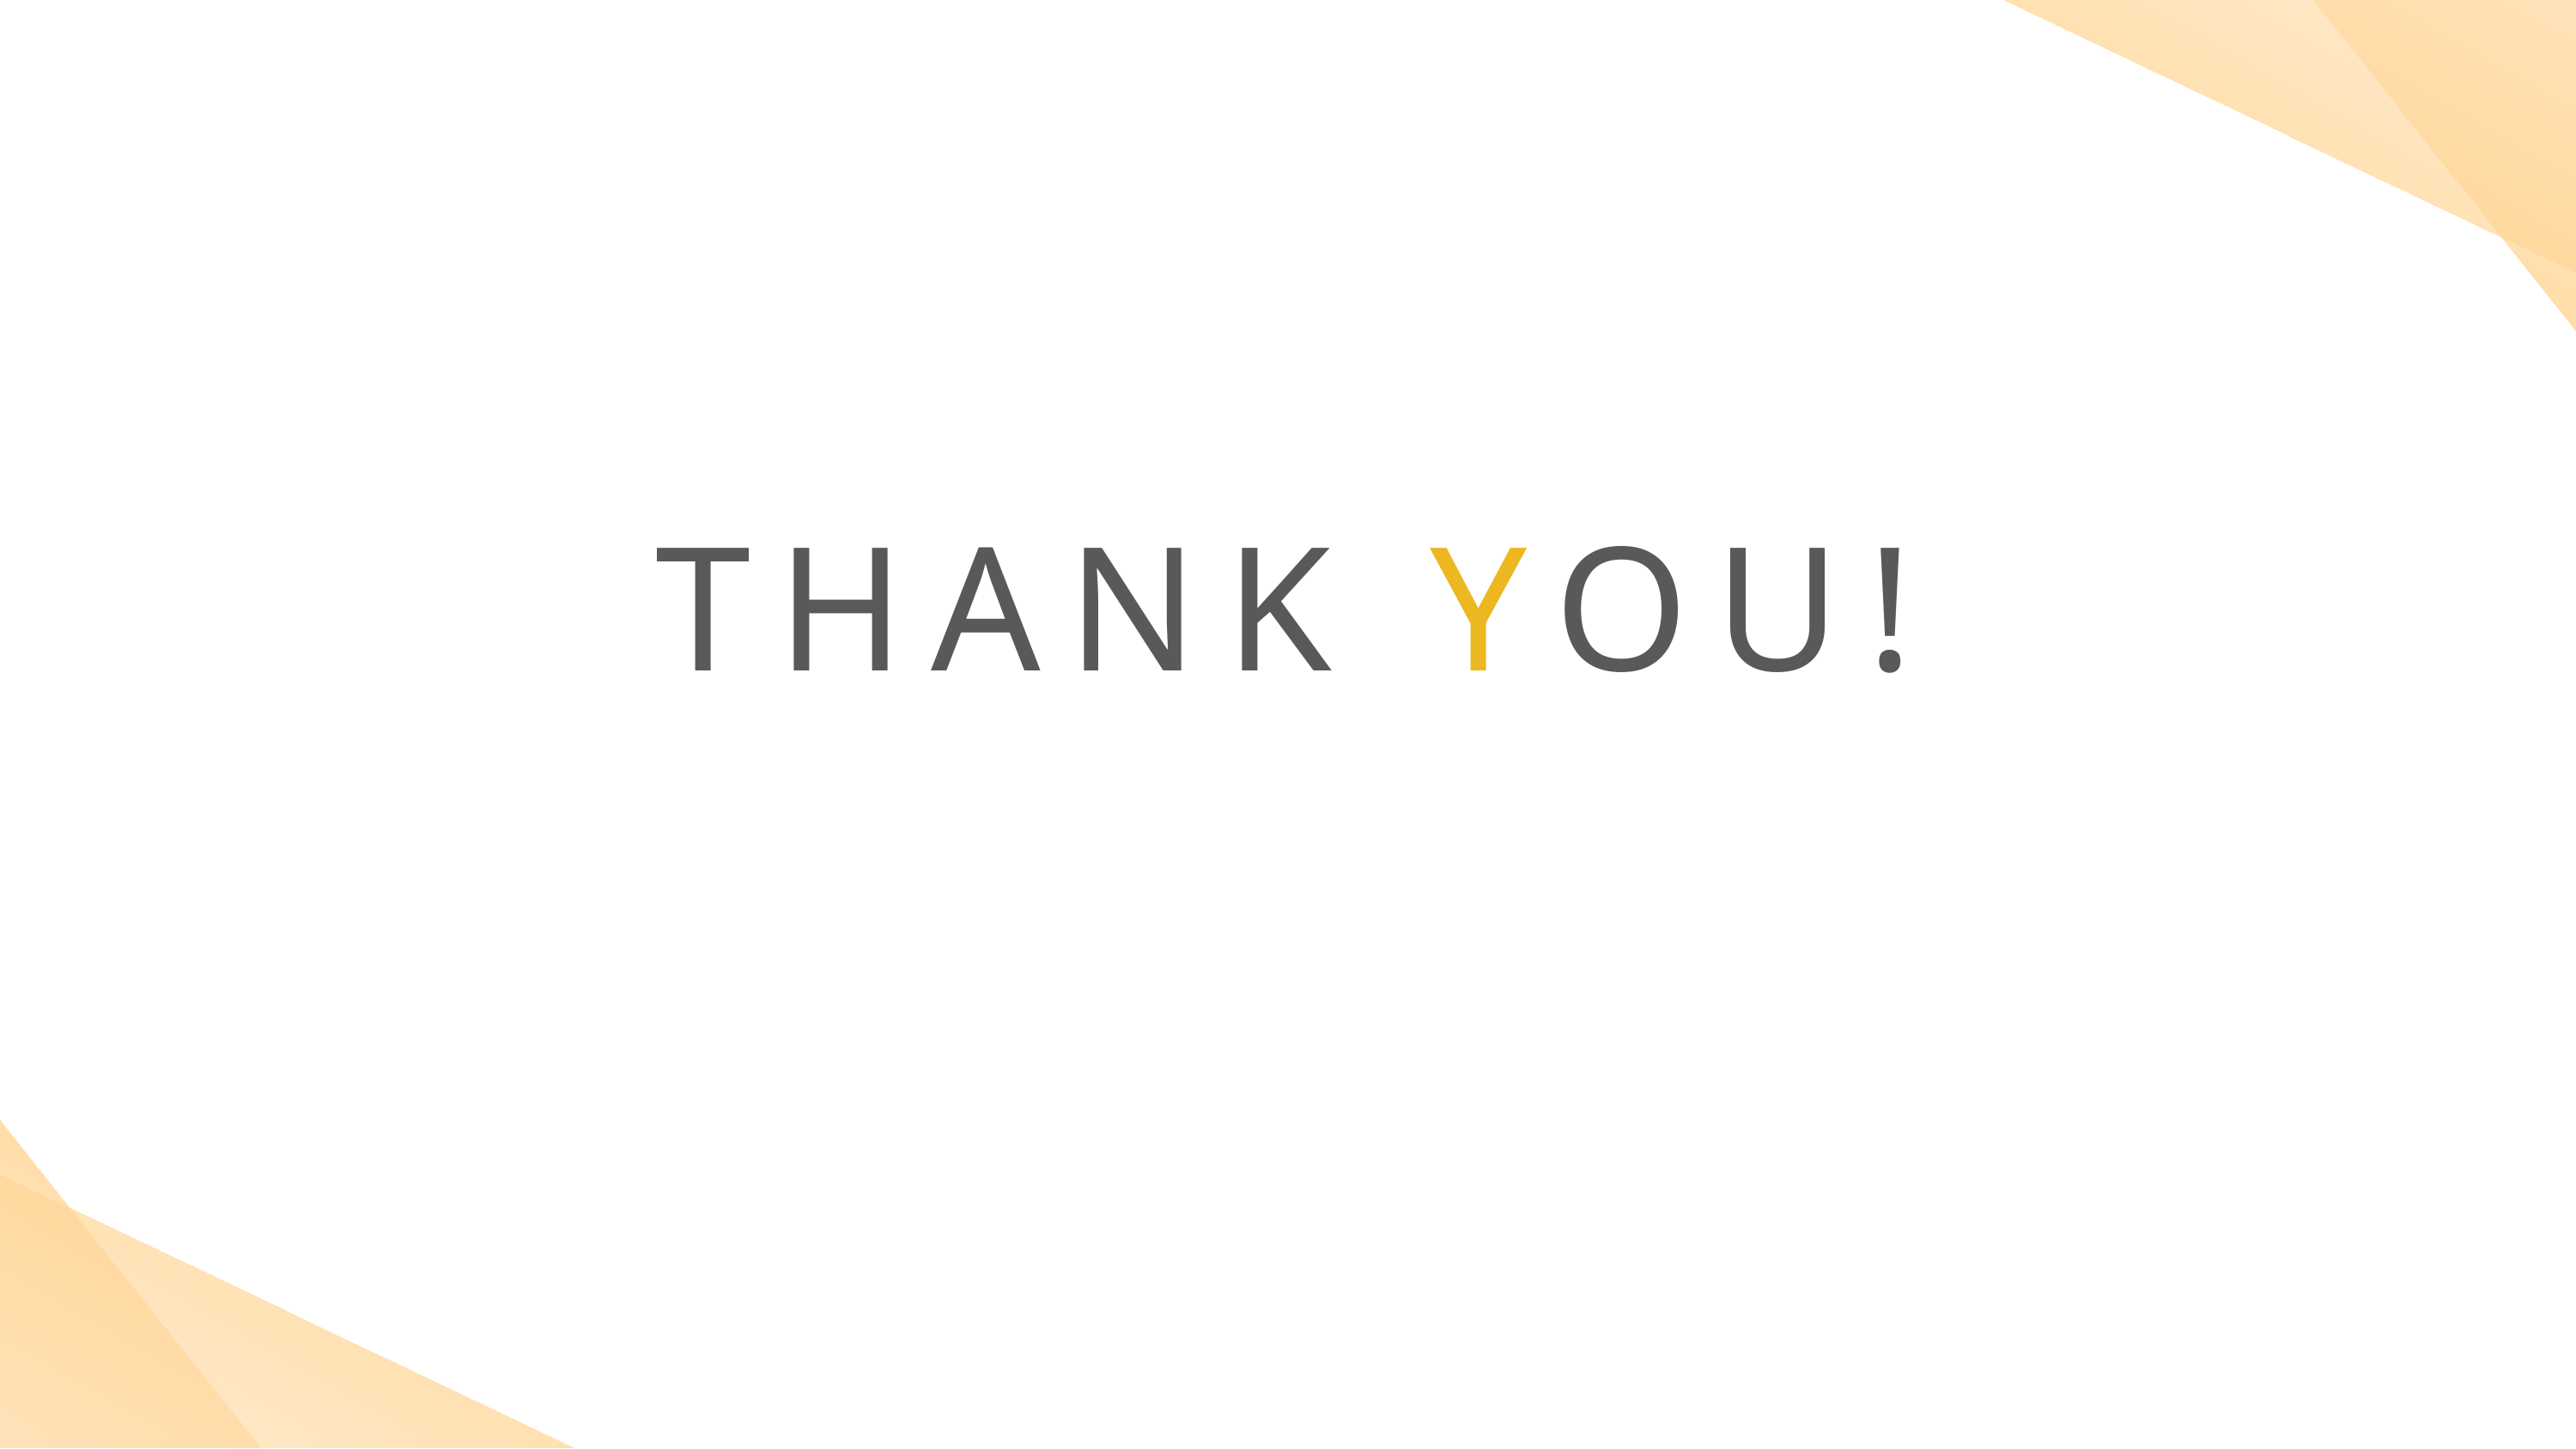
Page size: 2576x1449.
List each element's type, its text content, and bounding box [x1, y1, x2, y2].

list THANK YOU! [305, 476, 2264, 712]
